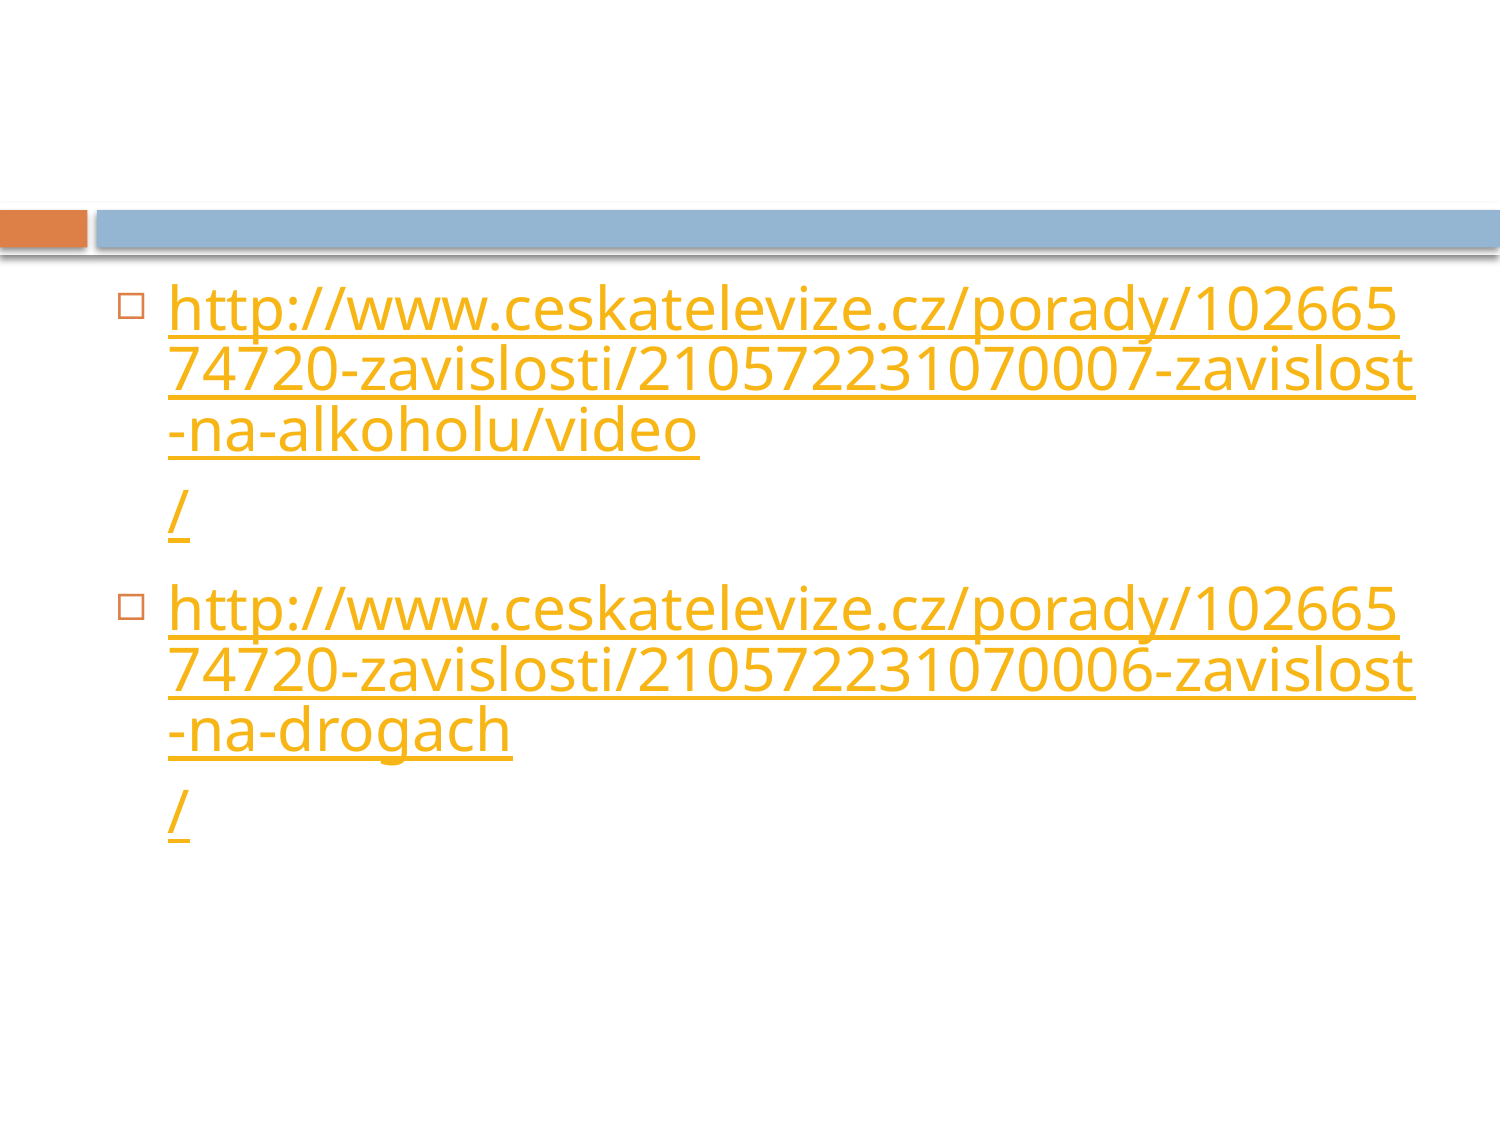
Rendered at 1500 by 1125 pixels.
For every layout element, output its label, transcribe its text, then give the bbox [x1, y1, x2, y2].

list http://www.ceskatelevize.cz/porady/10266574720-zavislosti/210572231070007-zavislost-na-alkoholu/video/ http://www.ceskatelevize.cz/porady/10266574720-zavislosti/210572231070006-zavislost-na-drogach/ [100, 262, 1438, 1000]
